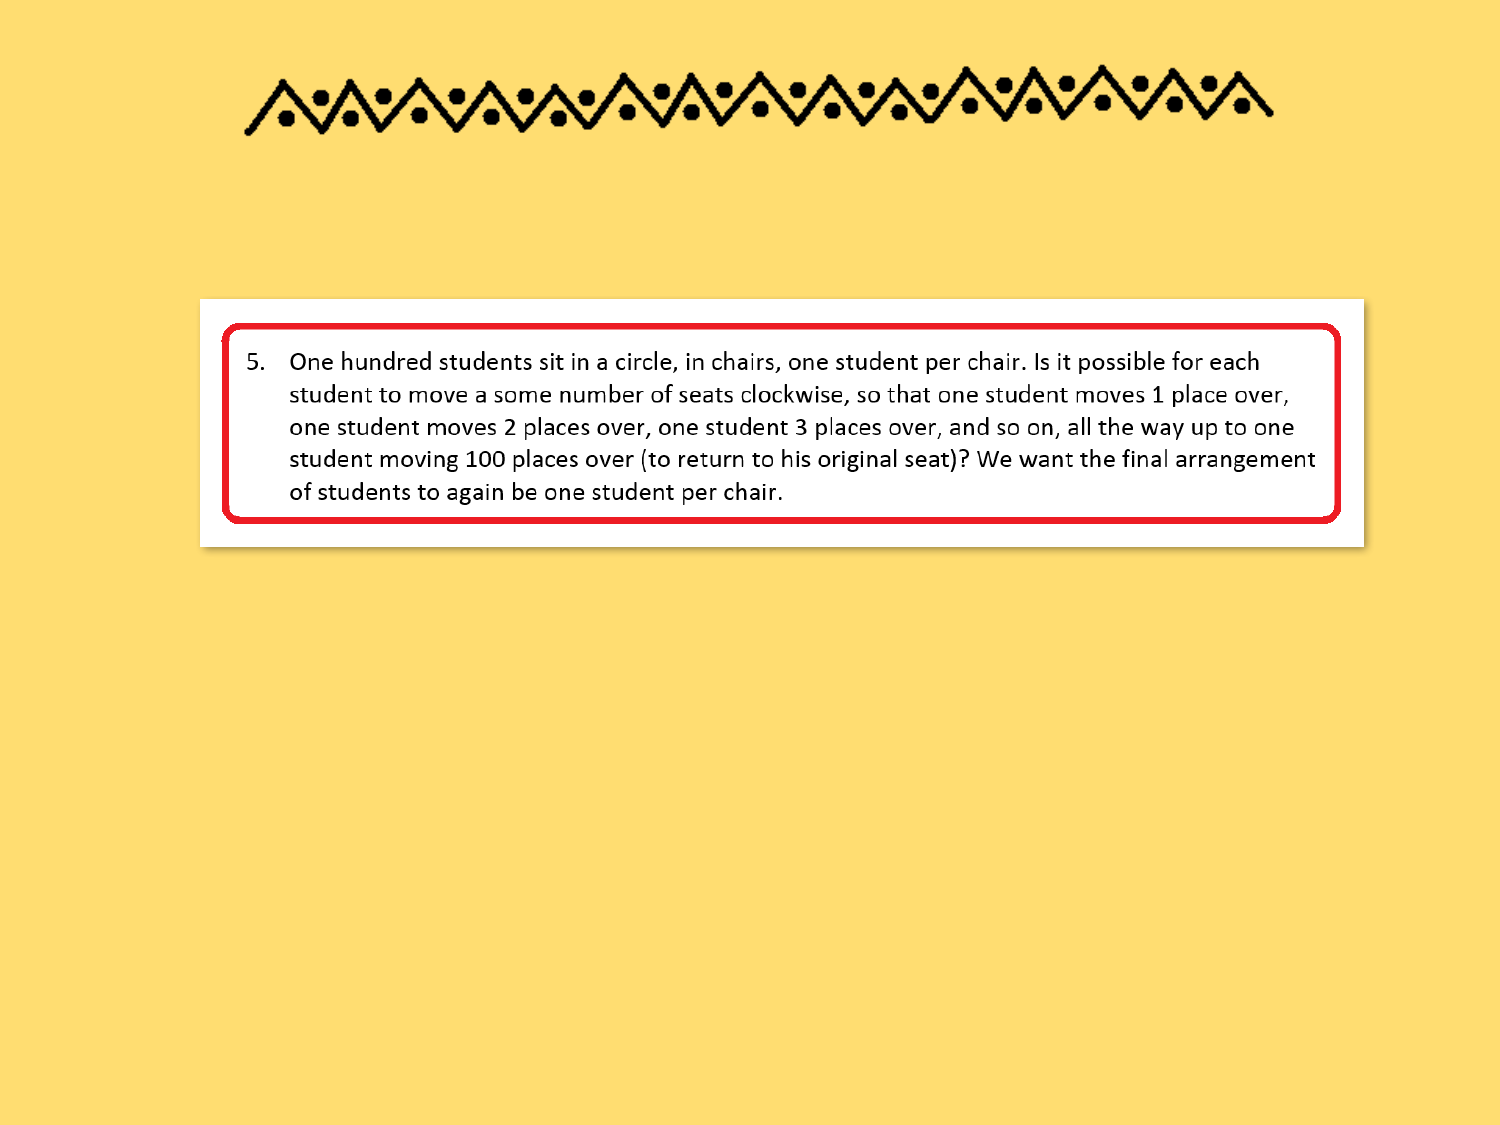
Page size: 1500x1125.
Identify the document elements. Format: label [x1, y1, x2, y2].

picture [237, 62, 1280, 144]
picture [199, 299, 1365, 548]
